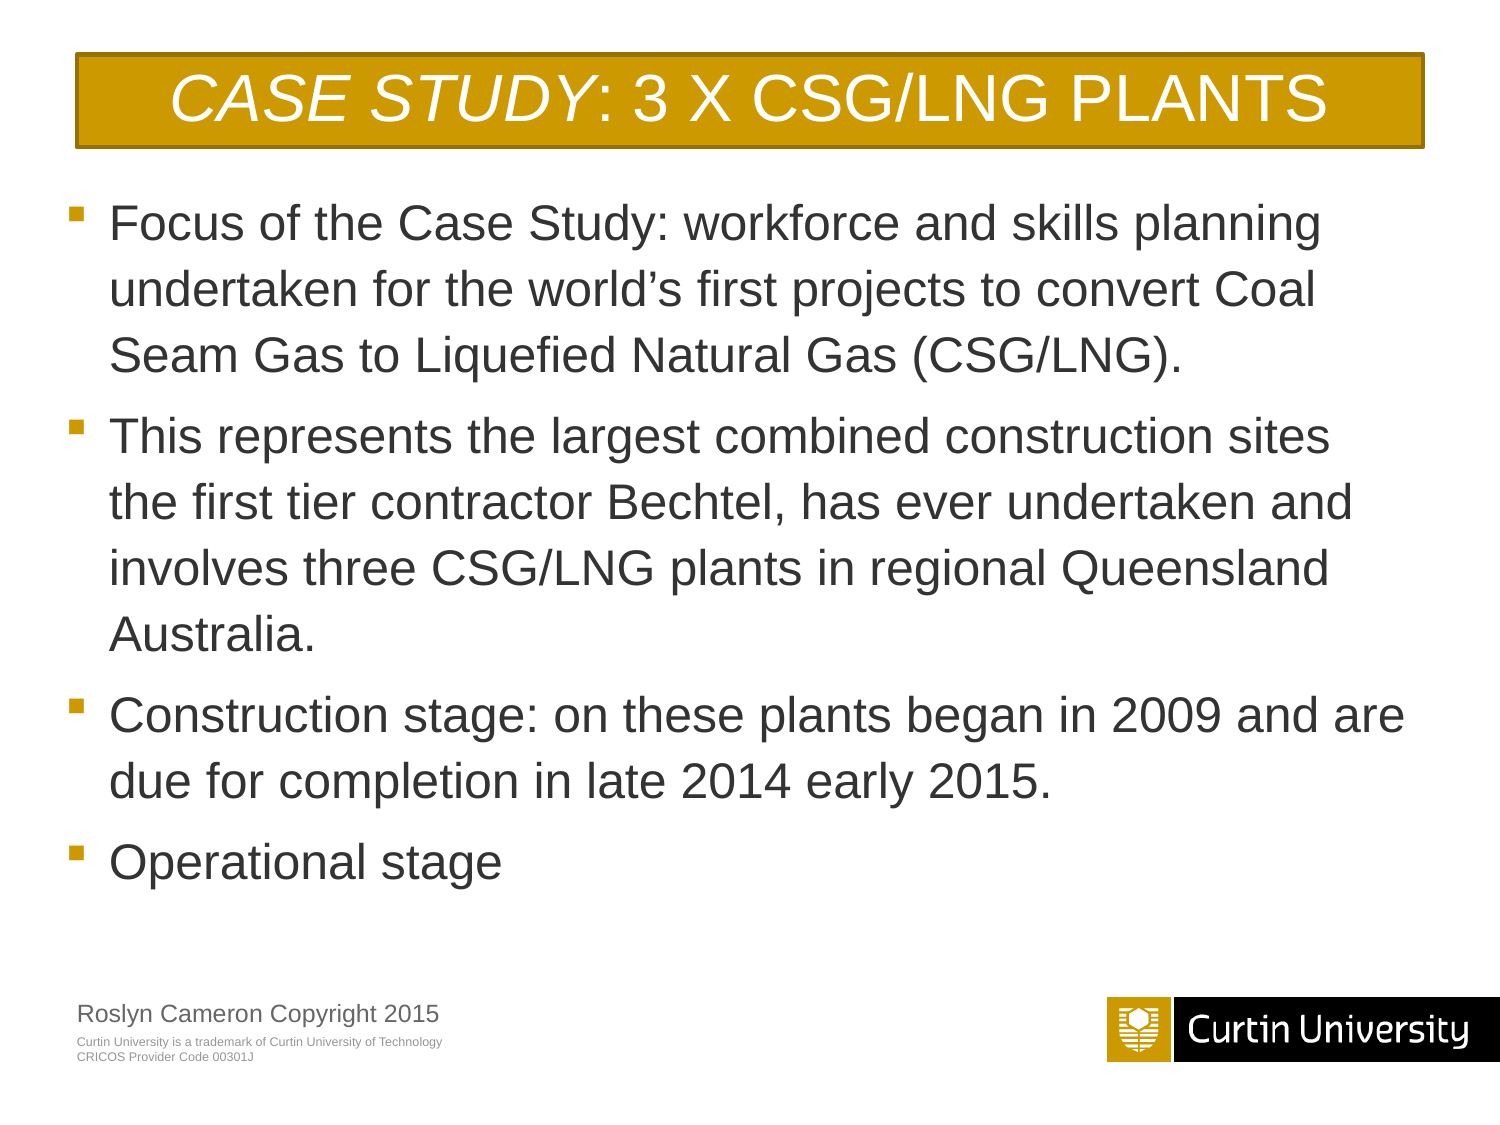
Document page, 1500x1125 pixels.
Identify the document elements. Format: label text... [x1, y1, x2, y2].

picture [0, 0, 1500, 1125]
title CASE STUDY: 3 X CSG/LNG PLANTS [75, 52, 1425, 149]
list Focus of the Case Study: workforce and skills planning undertaken for the world’s first projects to convert Coal Seam Gas to Liquefied Natural Gas (CSG/LNG). This represents the largest combined construction sites the first tier contractor Bechtel, has ever undertaken and involves three CSG/LNG plants in regional Queensland Australia. Construction stage: on these plants began in 2009 and are due for completion in late 2014 early 2015. Operational stage [64, 184, 1415, 898]
footer Roslyn Cameron Copyright 2015 [76, 996, 644, 1033]
